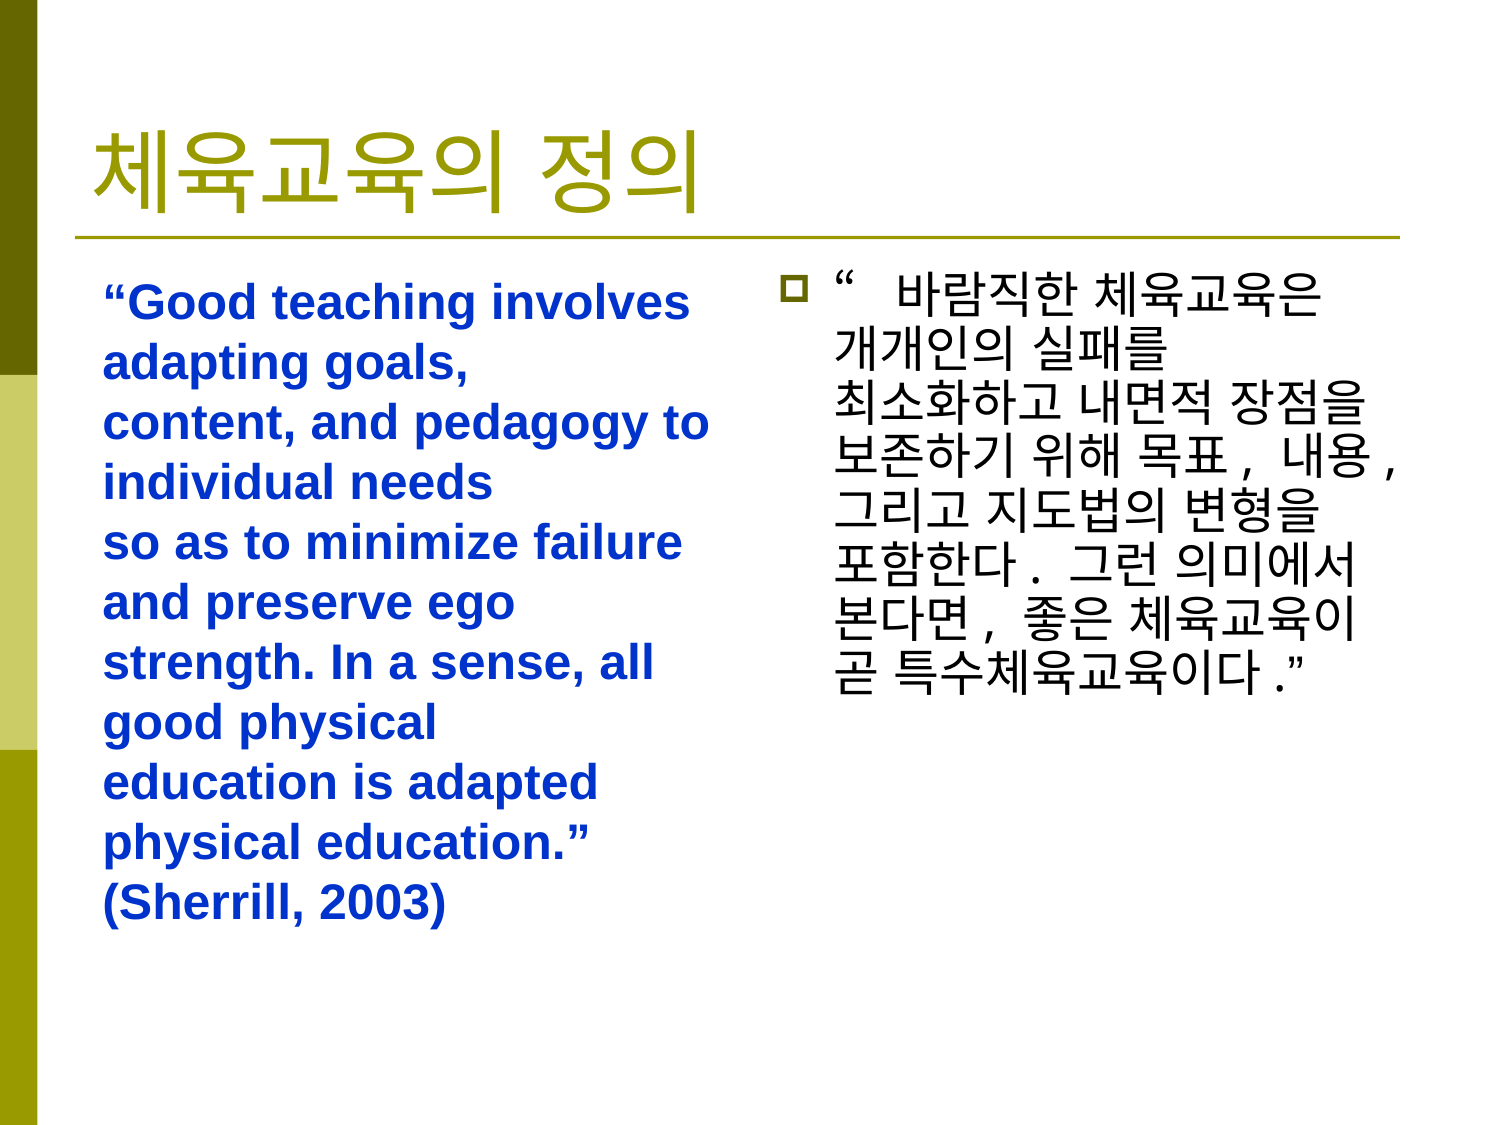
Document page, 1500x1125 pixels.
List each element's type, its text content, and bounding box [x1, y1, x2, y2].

list “바람직한 체육교육은 개개인의 실패를 최소화하고 내면적 장점을 보존하기 위해 목표, 내용, 그리고 지도법의 변형을 포함한다. 그런 의미에서 본다면, 좋은 체육교육이 곧 특수체육교육이다.” [762, 262, 1425, 1006]
title 체육교육의 정의 [75, 45, 1425, 233]
text_box “Good teaching involves adapting goals, content, and pedagogy to individual needs so as to minimize failure and preserve ego strength. In a sense, all good physical education is adapted physical education.” (Sherrill, 2003) [87, 262, 741, 938]
